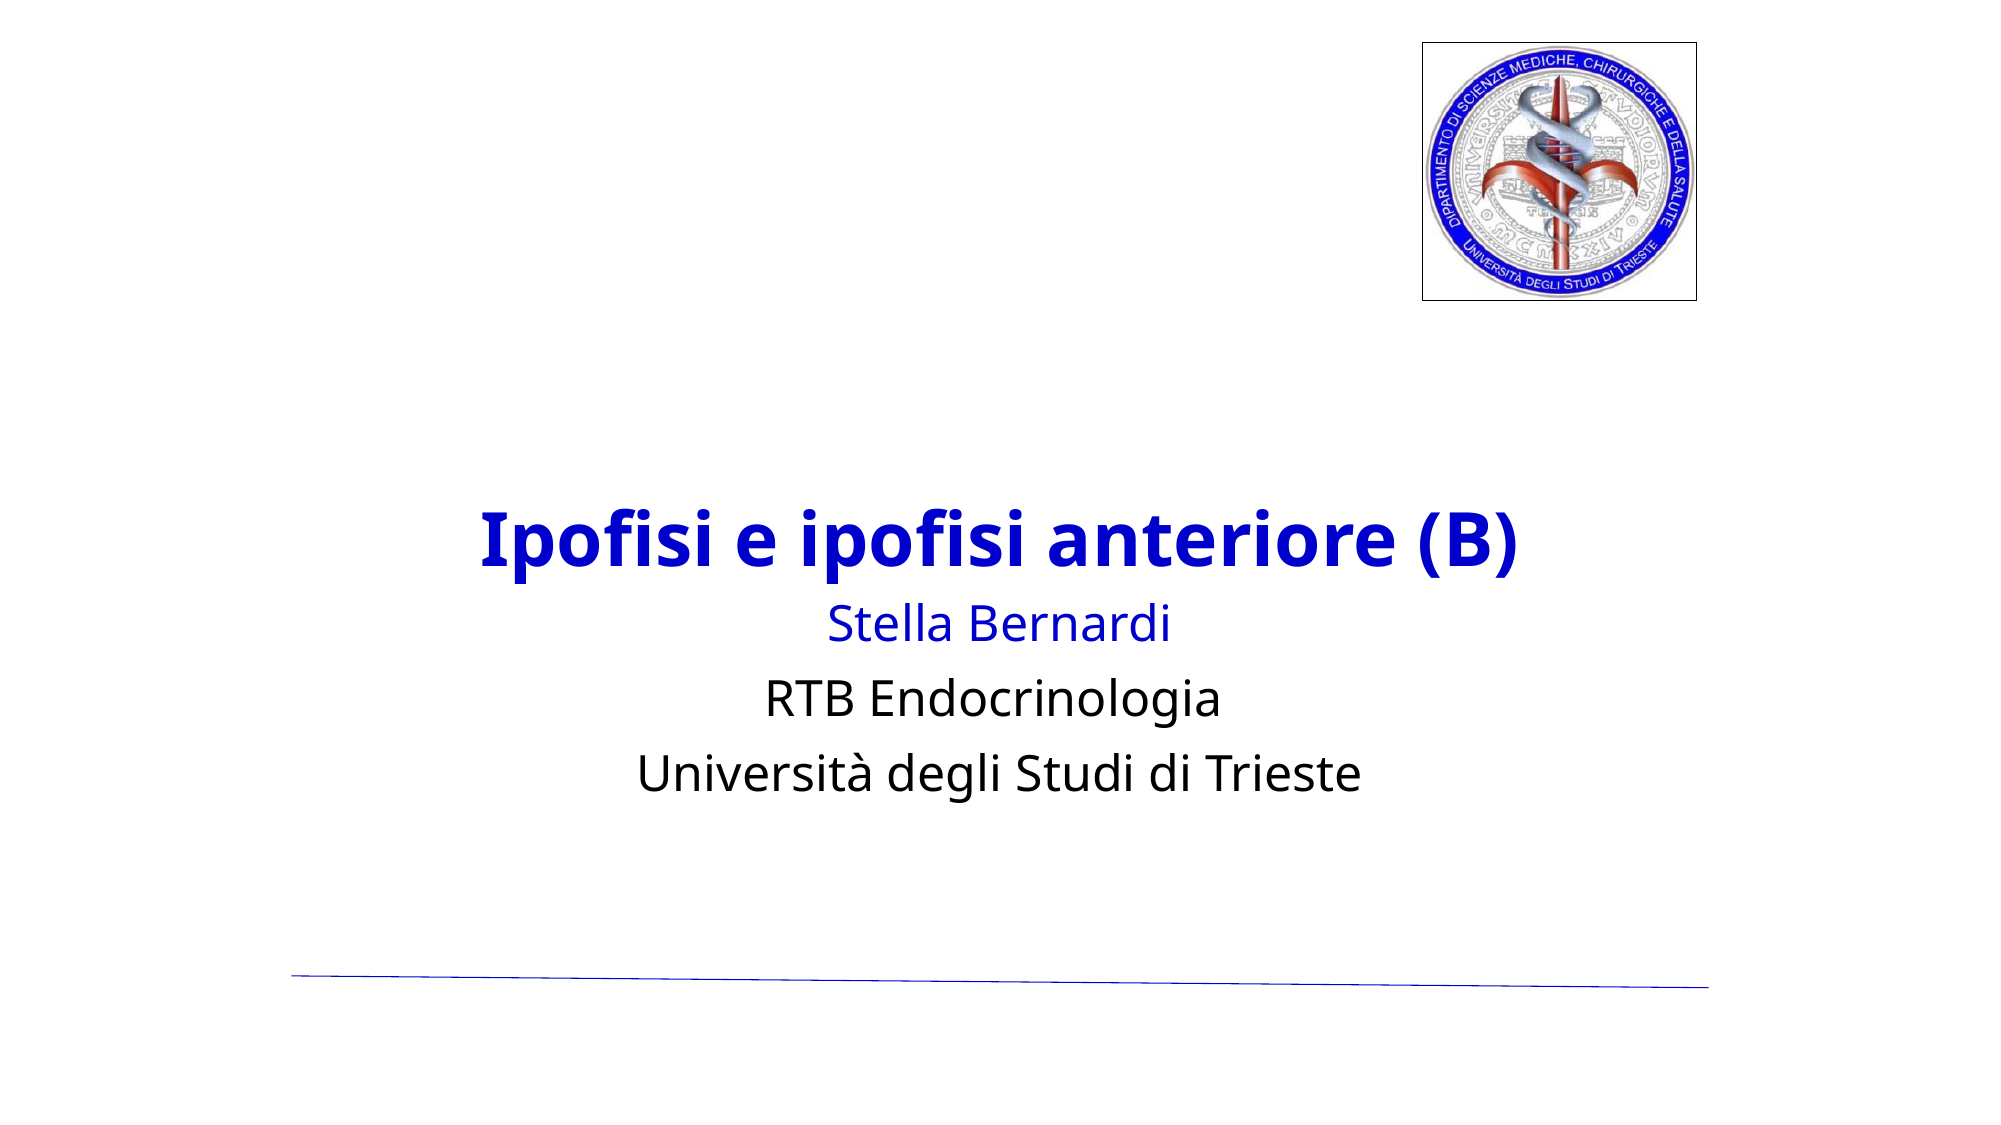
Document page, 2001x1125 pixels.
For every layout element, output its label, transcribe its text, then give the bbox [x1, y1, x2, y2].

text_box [291, 975, 1709, 988]
title Ipofisi e ipofisi anteriore (B) [291, 349, 1709, 590]
subtitle Stella Bernardi RTB Endocrinologia Università degli Studi di Trieste [249, 590, 1750, 863]
picture [1422, 42, 1697, 301]
